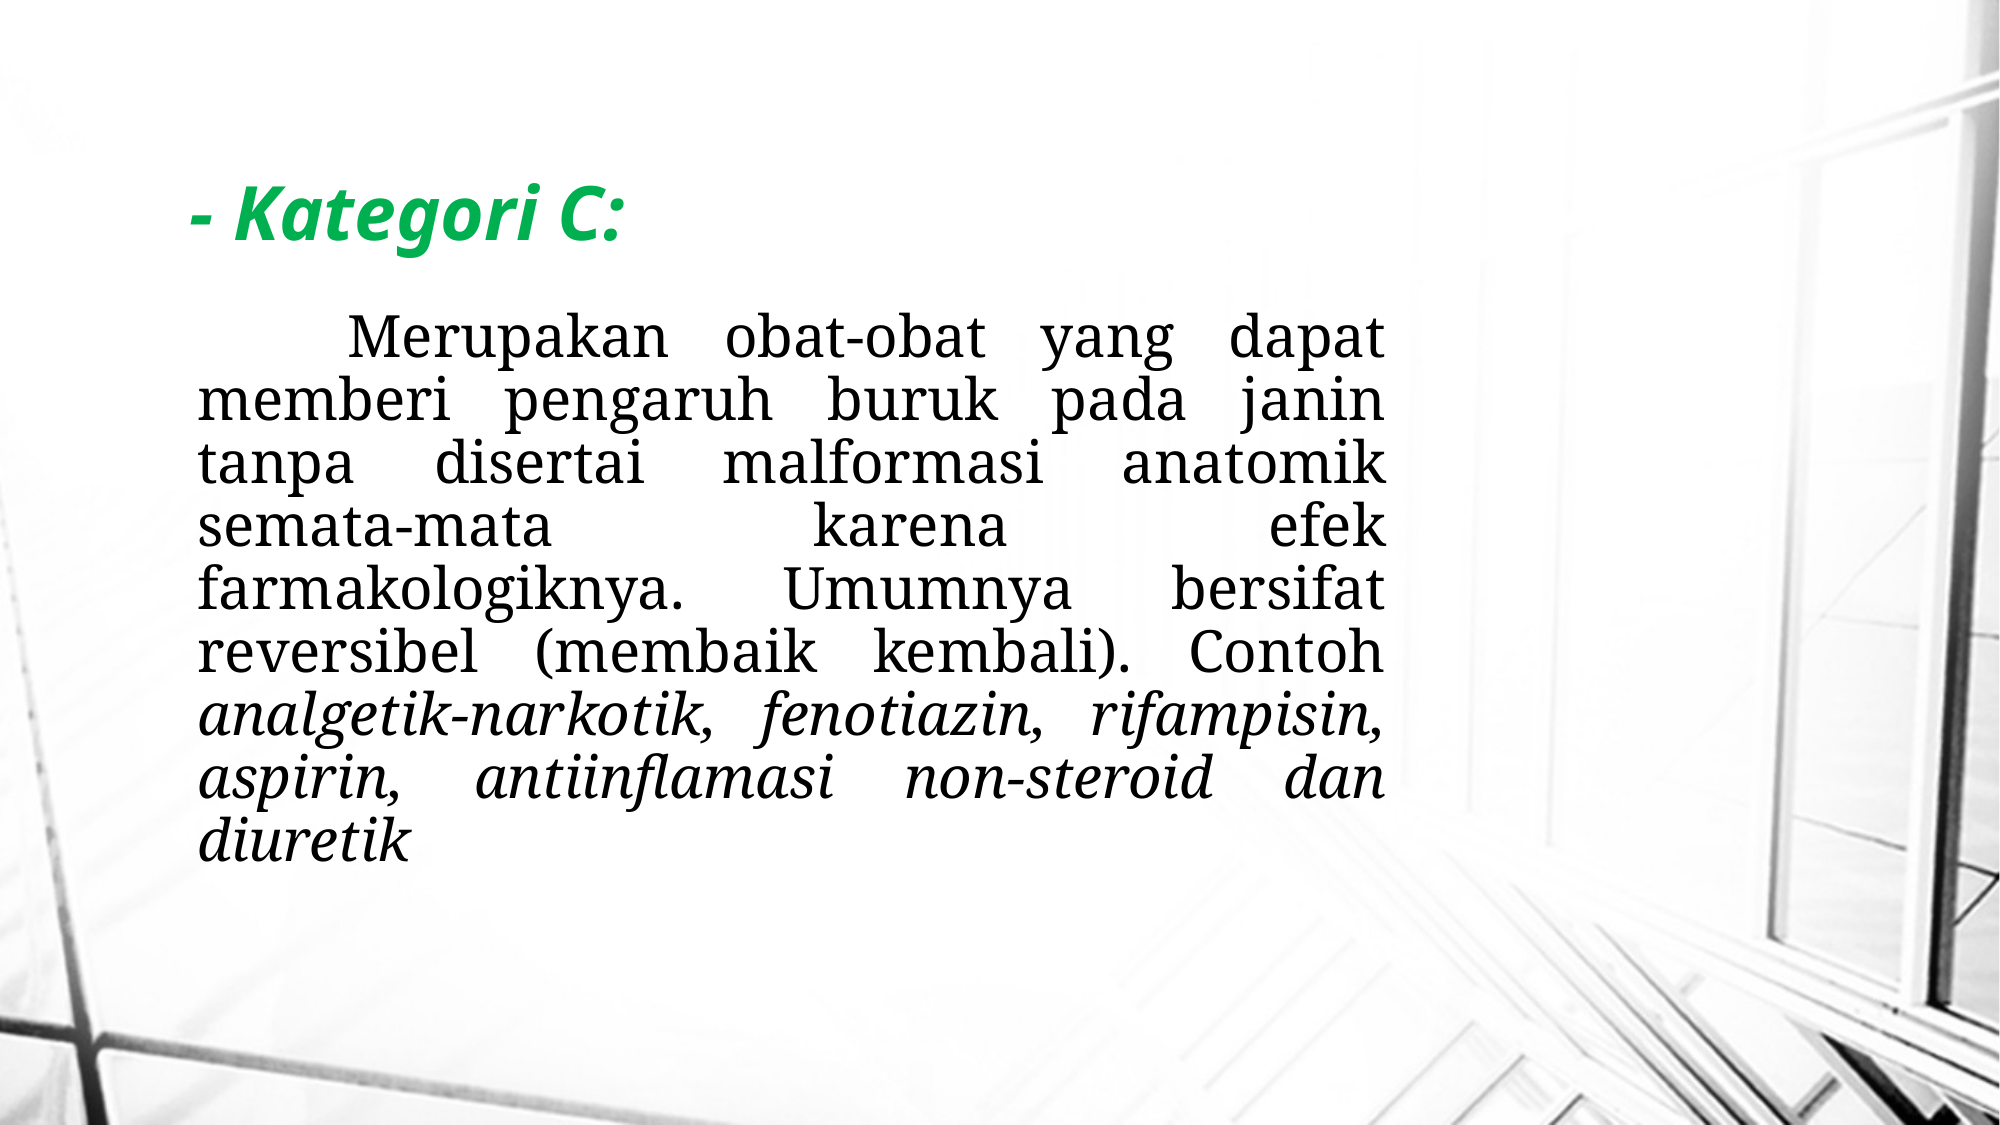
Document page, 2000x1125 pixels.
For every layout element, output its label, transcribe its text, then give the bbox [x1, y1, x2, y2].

title - Kategori C: [174, 87, 1600, 263]
list Merupakan obat-obat yang dapat memberi pengaruh buruk pada janin tanpa disertai malformasi anatomik semata-mata karena efek farmakologiknya. Umumnya bersifat reversibel (membaik kembali). Contoh analgetik-narkotik, fenotiazin, rifampisin, aspirin, antiinflamasi non-steroid dan diuretik [174, 299, 1402, 988]
picture [0, 0, 2000, 1125]
